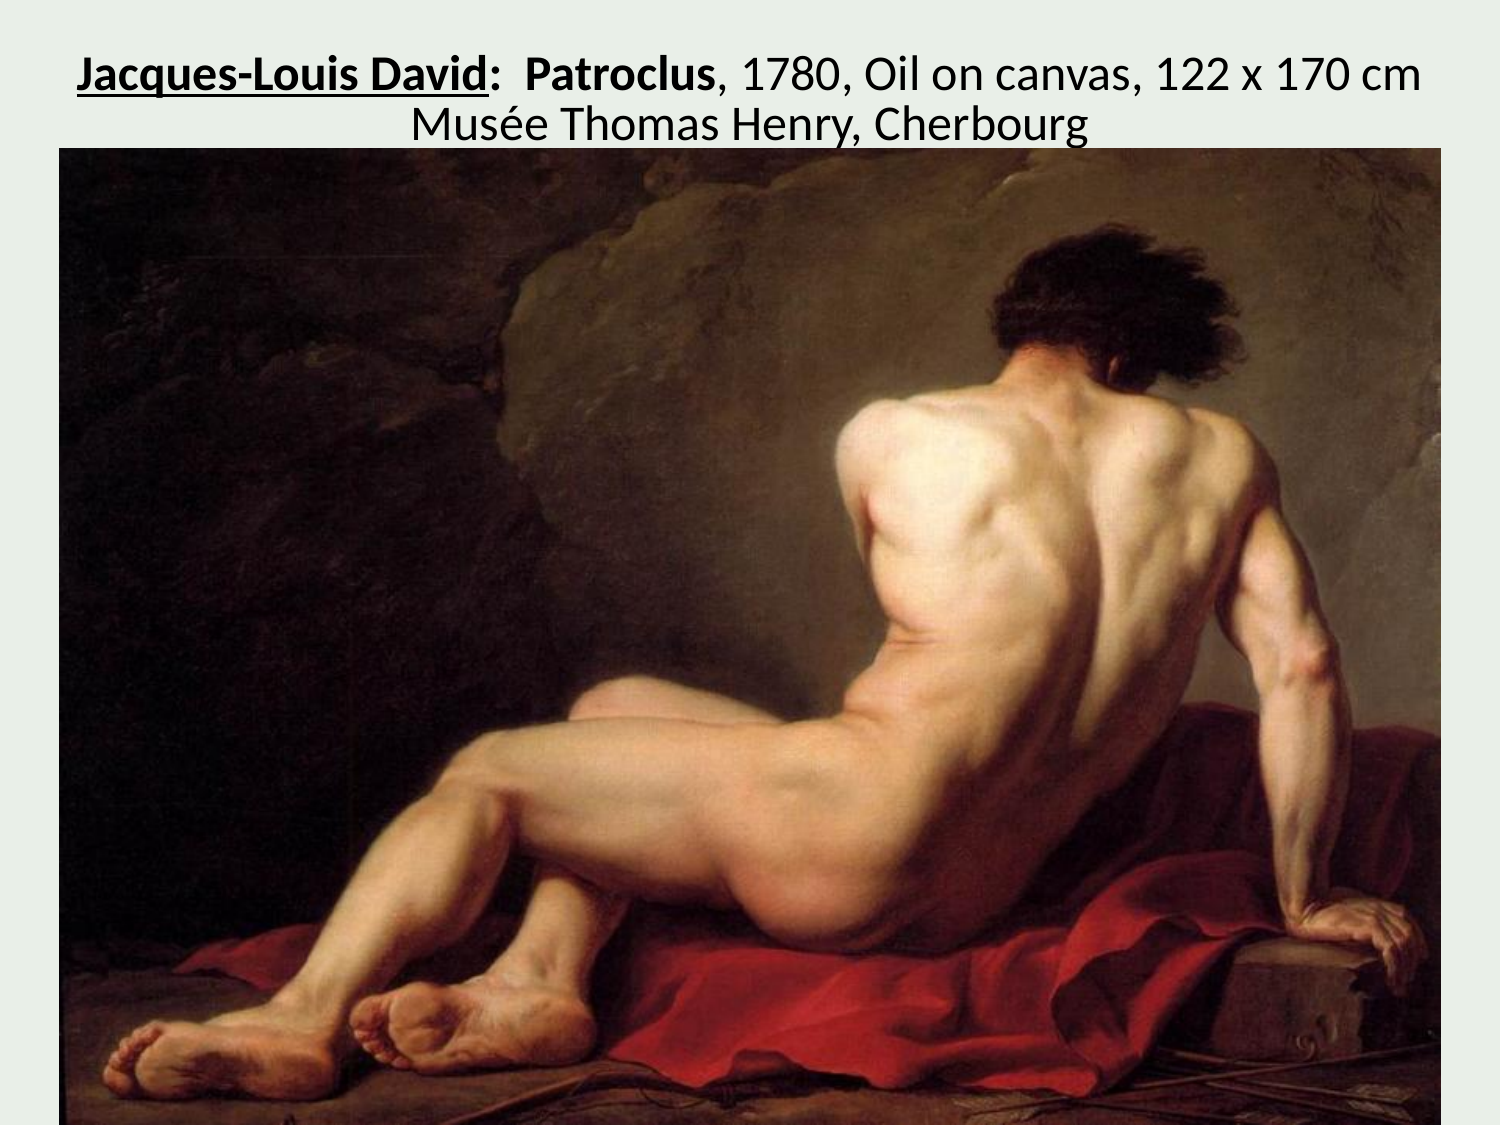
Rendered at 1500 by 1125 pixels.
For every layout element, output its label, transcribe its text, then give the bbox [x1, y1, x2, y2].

text_box Jacques-Louis David: Patroclus, 1780, Oil on canvas, 122 x 170 cm Musée Thomas Henry, Cherbourg [0, 42, 1500, 158]
picture [58, 148, 1441, 1125]
